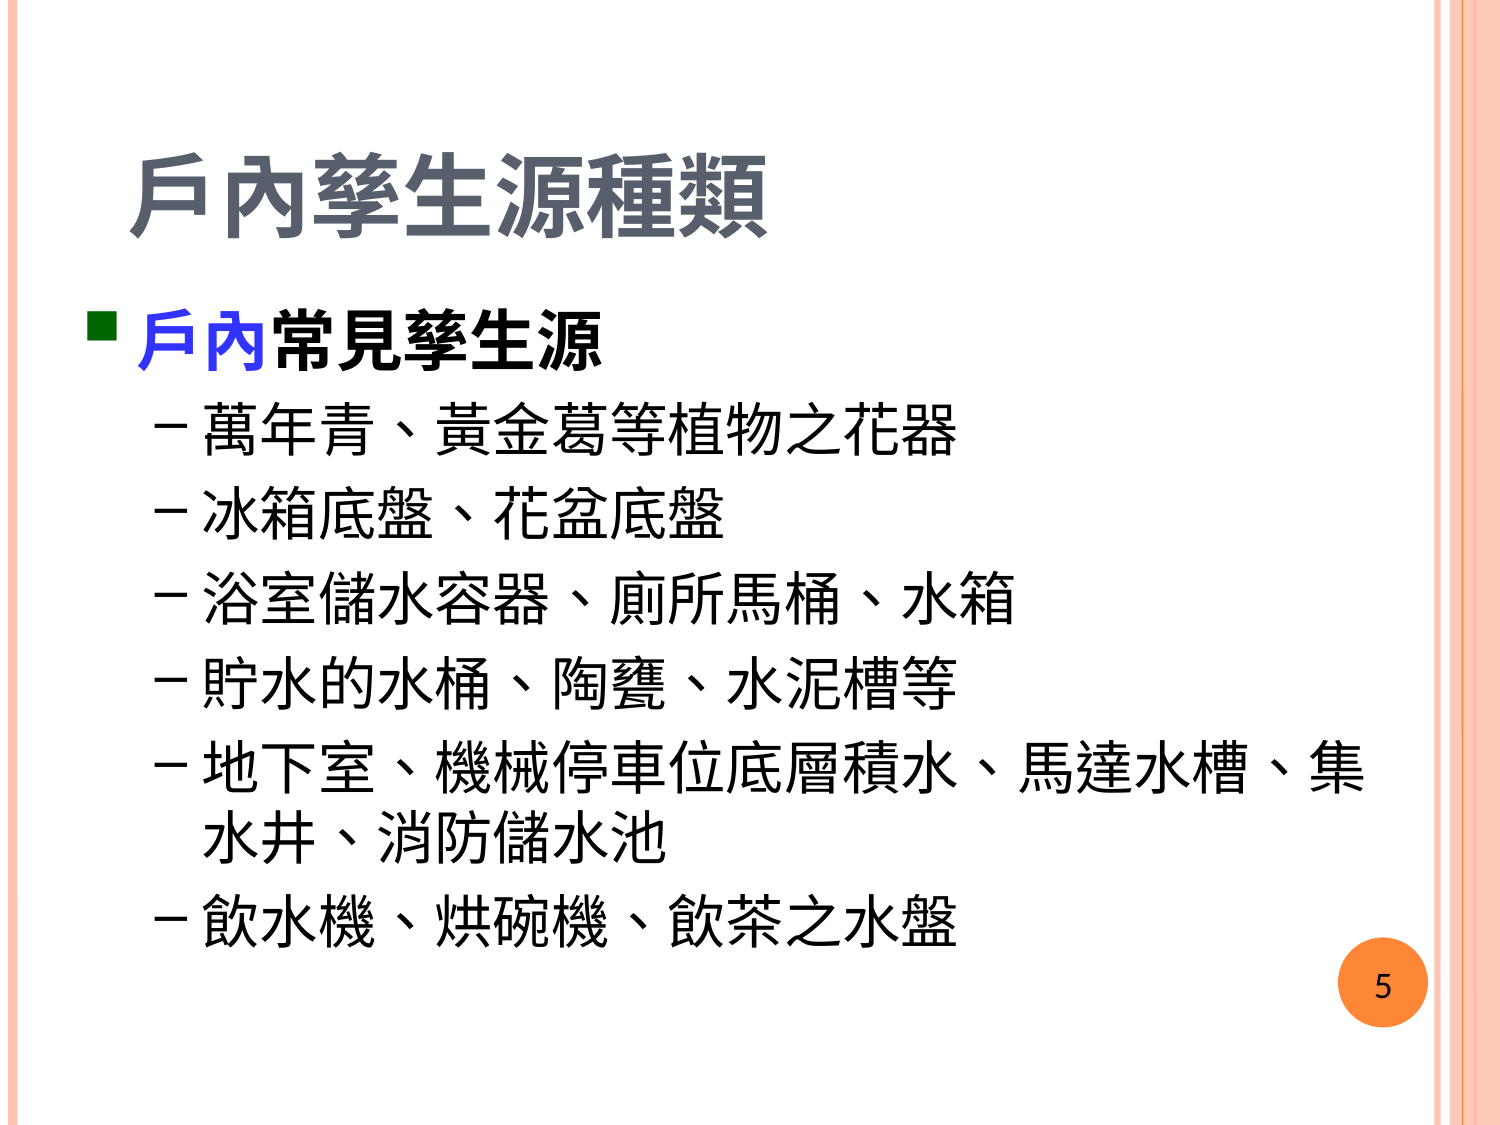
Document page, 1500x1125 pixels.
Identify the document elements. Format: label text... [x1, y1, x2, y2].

text_box 戶內孳生源種類 [112, 99, 1388, 288]
text_box 戶內常見孳生源 萬年青、黃金葛等植物之花器 冰箱底盤、花盆底盤 浴室儲水容器、廁所馬桶、水箱 貯水的水桶、陶甕、水泥槽等 地下室、機械停車位底層積水、馬達水槽、集水井、消防儲水池 飲水機、烘碗機、飲茶之水盤 [64, 290, 1440, 1076]
